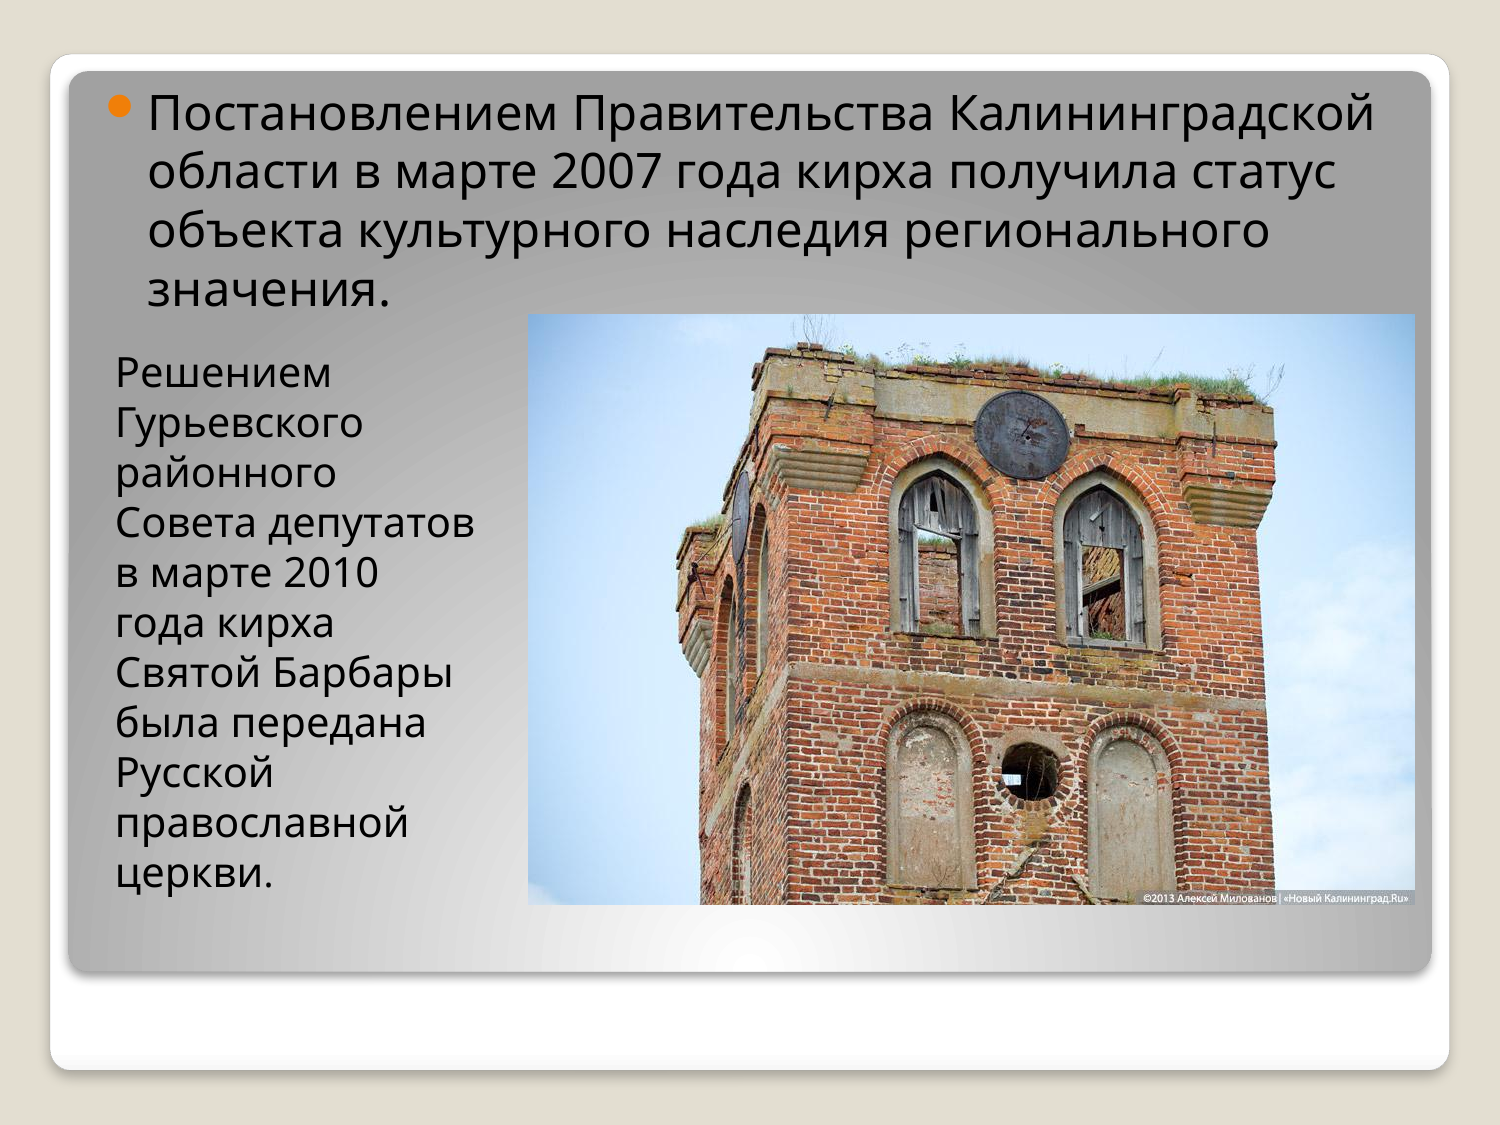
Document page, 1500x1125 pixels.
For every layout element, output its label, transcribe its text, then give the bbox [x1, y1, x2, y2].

list Постановлением Правительства Калининградской области в марте 2007 года кирха получила статус объекта культурного наследия регионального значения. [75, 66, 1424, 386]
text_box Решением Гурьевского районного Совета депутатов в марте 2010 года кирха Святой Барбары была передана Русской православной церкви. [100, 338, 491, 904]
picture [528, 314, 1415, 906]
